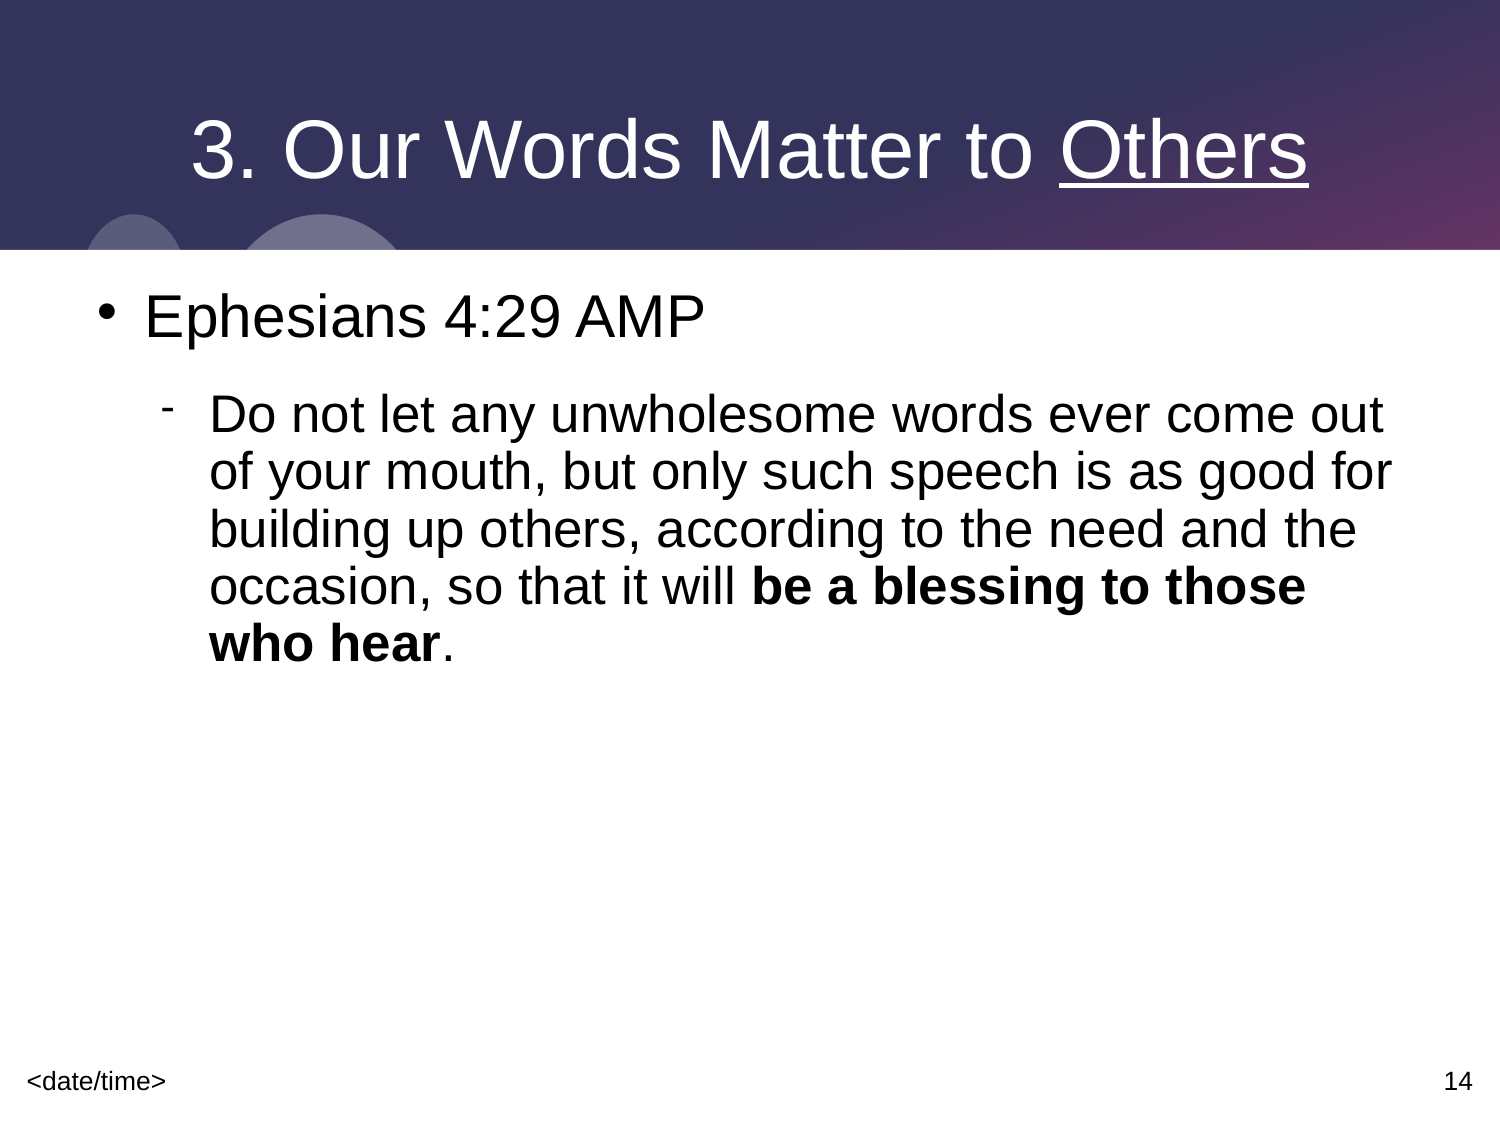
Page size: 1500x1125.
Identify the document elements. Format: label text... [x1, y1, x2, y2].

list Ephesians 4:29 AMP Do not let any unwholesome words ever come out of your mouth, but only such speech is as good for building up others, according to the need and the occasion, so that it will be a blessing to those who hear. [80, 285, 1420, 1055]
title 3. Our Words Matter to Others [80, 53, 1420, 250]
